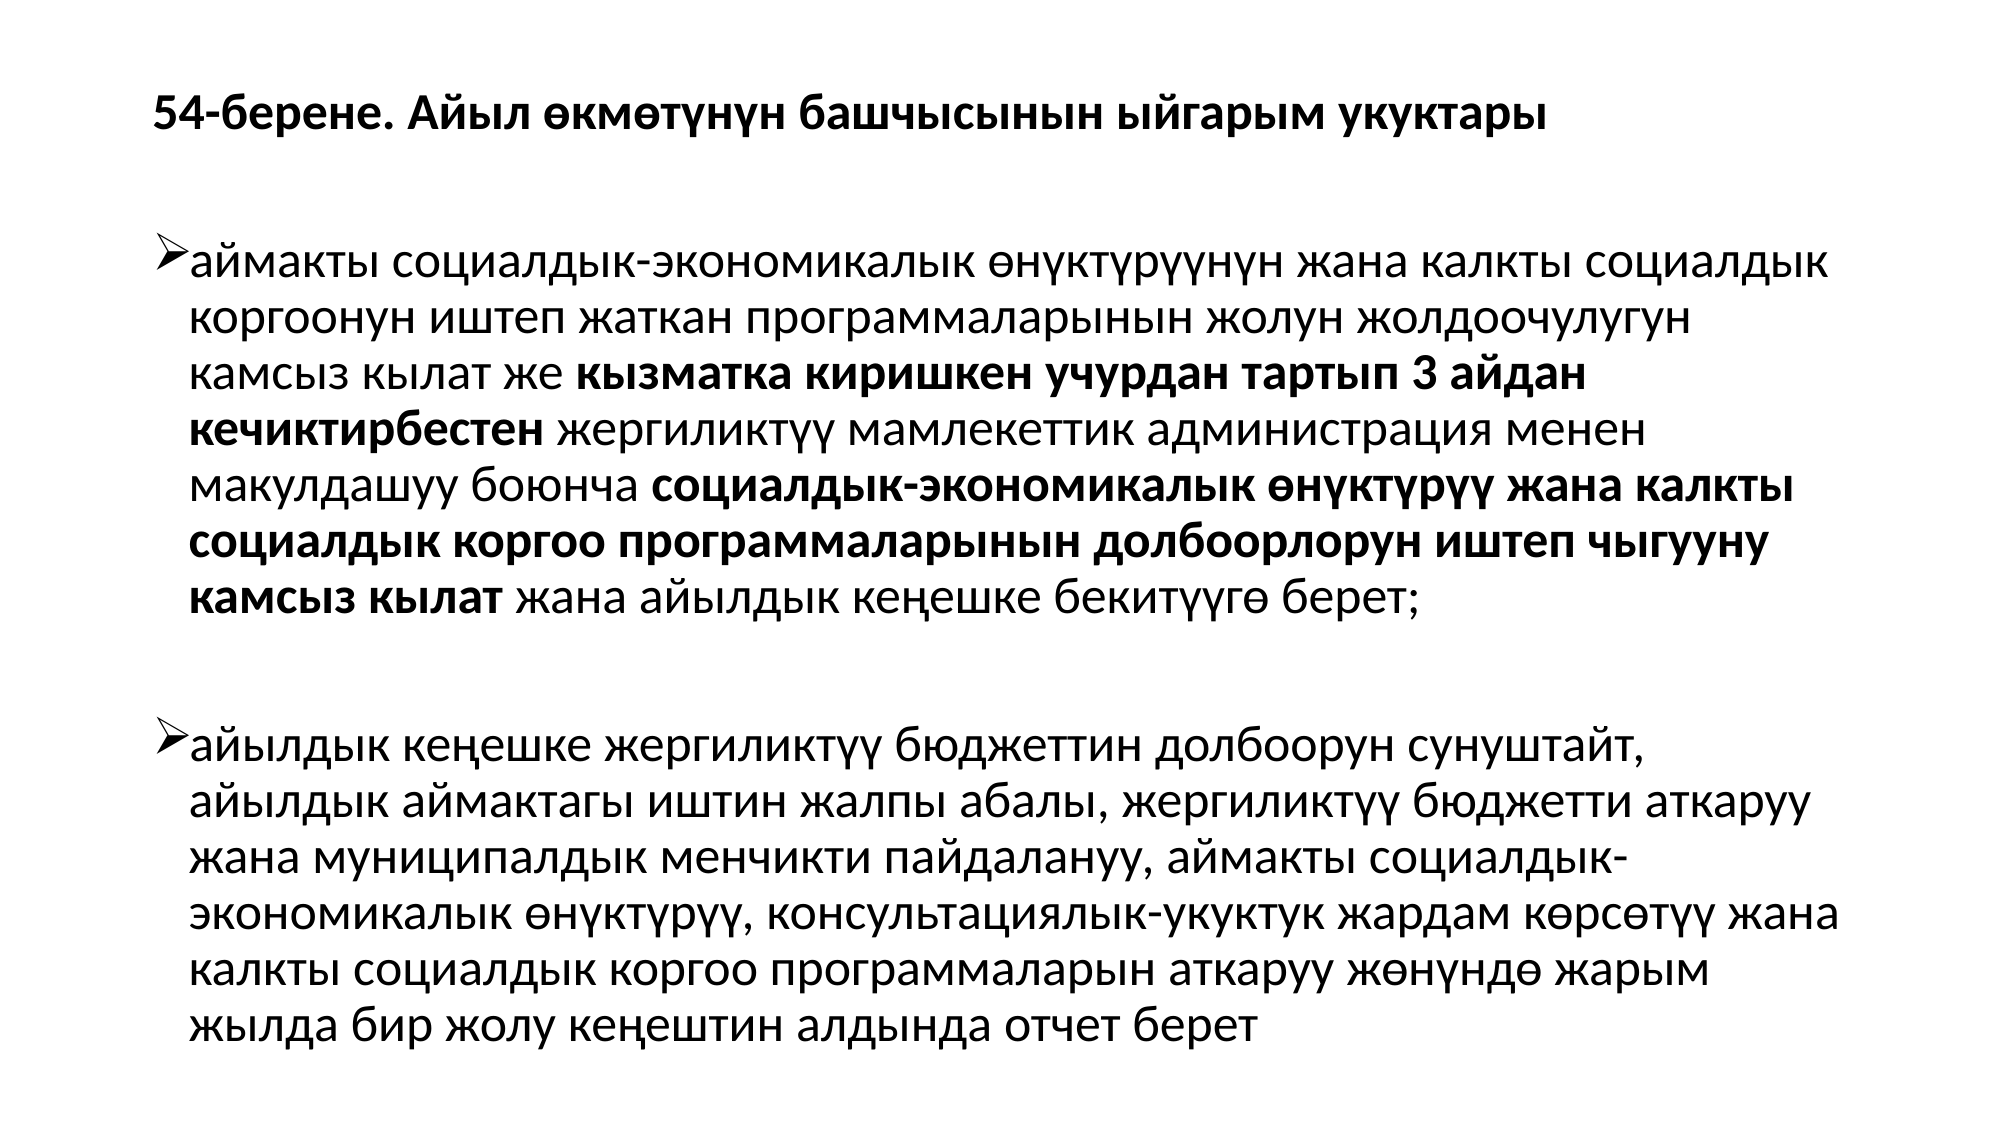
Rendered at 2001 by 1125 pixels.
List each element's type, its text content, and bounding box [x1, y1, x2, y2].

list 54-берене. Айыл өкмөтүнүн башчысынын ыйгарым укуктары аймакты социалдык-экономикалык өнүктүрүүнүн жана калкты социалдык коргоонун иштеп жаткан программаларынын жолун жолдоочулугун камсыз кылат же кызматка киришкен учурдан тартып 3 айдан кечиктирбестен жергиликтүү мамлекеттик администрация менен макулдашуу боюнча социалдык-экономикалык өнүктүрүү жана калкты социалдык коргоо программаларынын долбоорлорун иштеп чыгууну камсыз кылат жана айылдык кеңешке бекитүүгө берет; айылдык кеңешке жергиликтүү бюджеттин долбоорун сунуштайт, айылдык аймактагы иштин жалпы абалы, жергиликтүү бюджетти аткаруу жана муниципалдык менчикти пайдалануу, аймакты социалдык-экономикалык өнүктүрүү, консультациялык-укуктук жардам көрсөтүү жана калкты социалдык коргоо программаларын аткаруу жөнүндө жарым жылда бир жолу кеңештин алдында отчет берет [137, 76, 1863, 1074]
